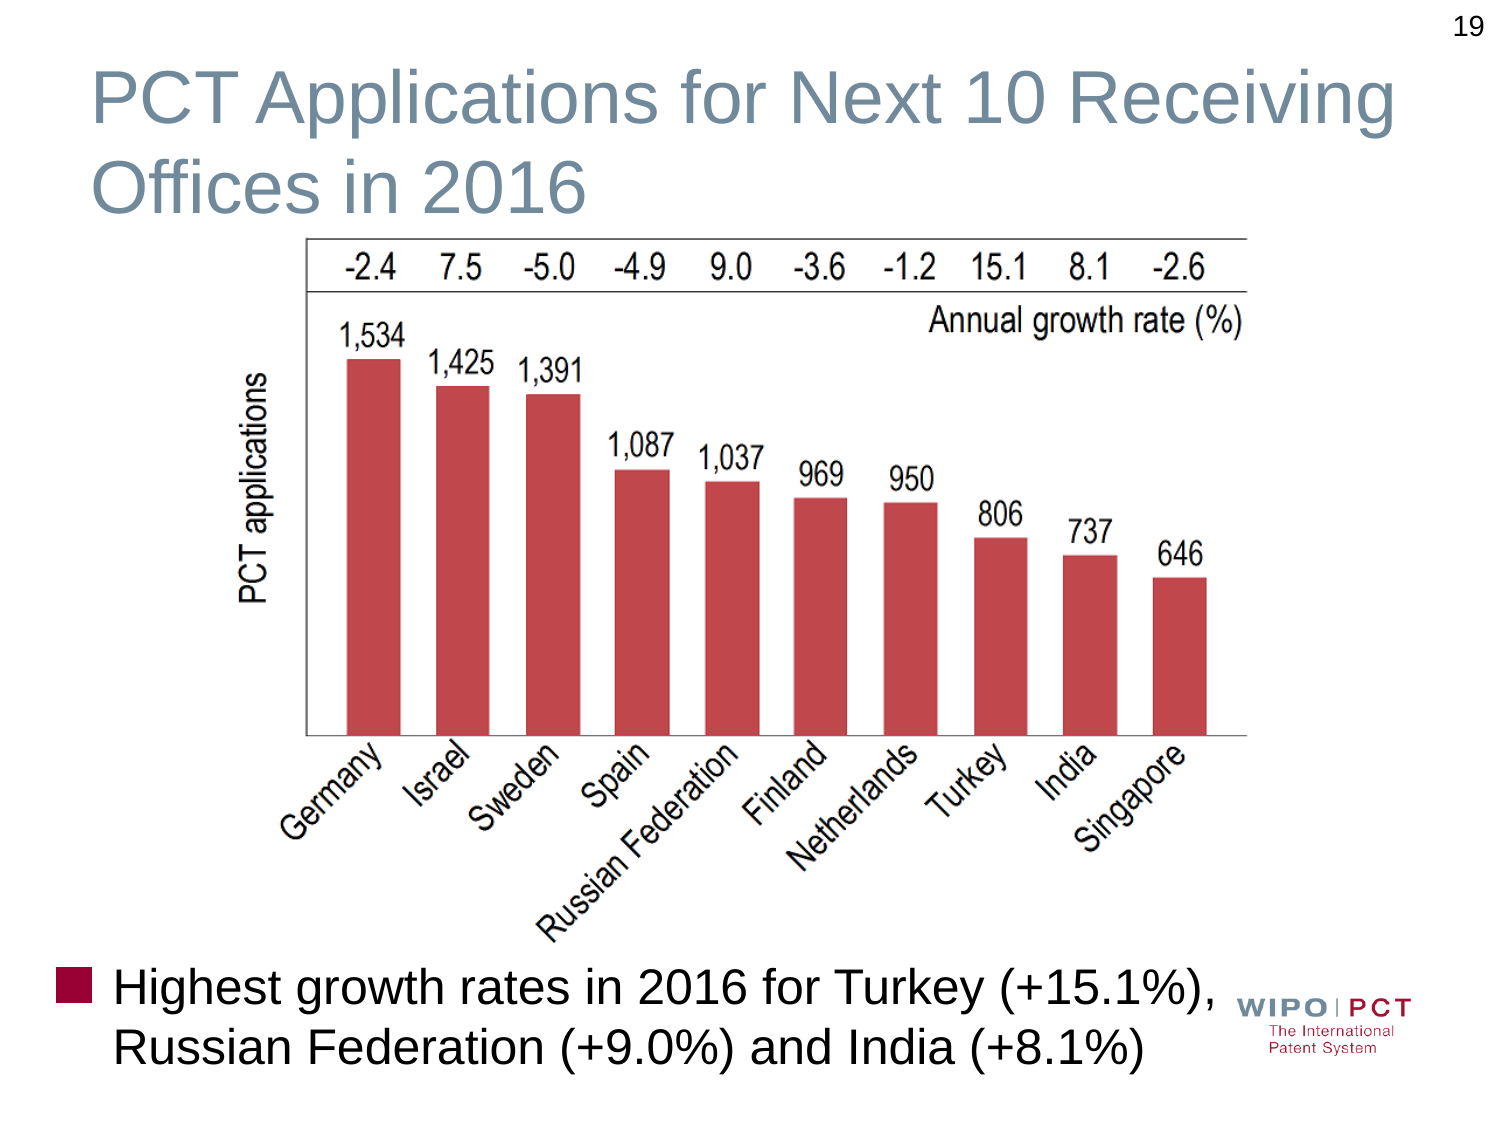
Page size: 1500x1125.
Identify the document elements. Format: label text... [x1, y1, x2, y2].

slide_number 19 [1149, 0, 1500, 79]
list Highest growth rates in 2016 for Turkey (+15.1%), Russian Federation (+9.0%) and India (+8.1%) [41, 947, 1392, 1125]
picture [0, 0, 1500, 1125]
picture [56, 967, 92, 1003]
title PCT Applications for Next 10 Receiving Offices in 2016 [75, 45, 1425, 233]
